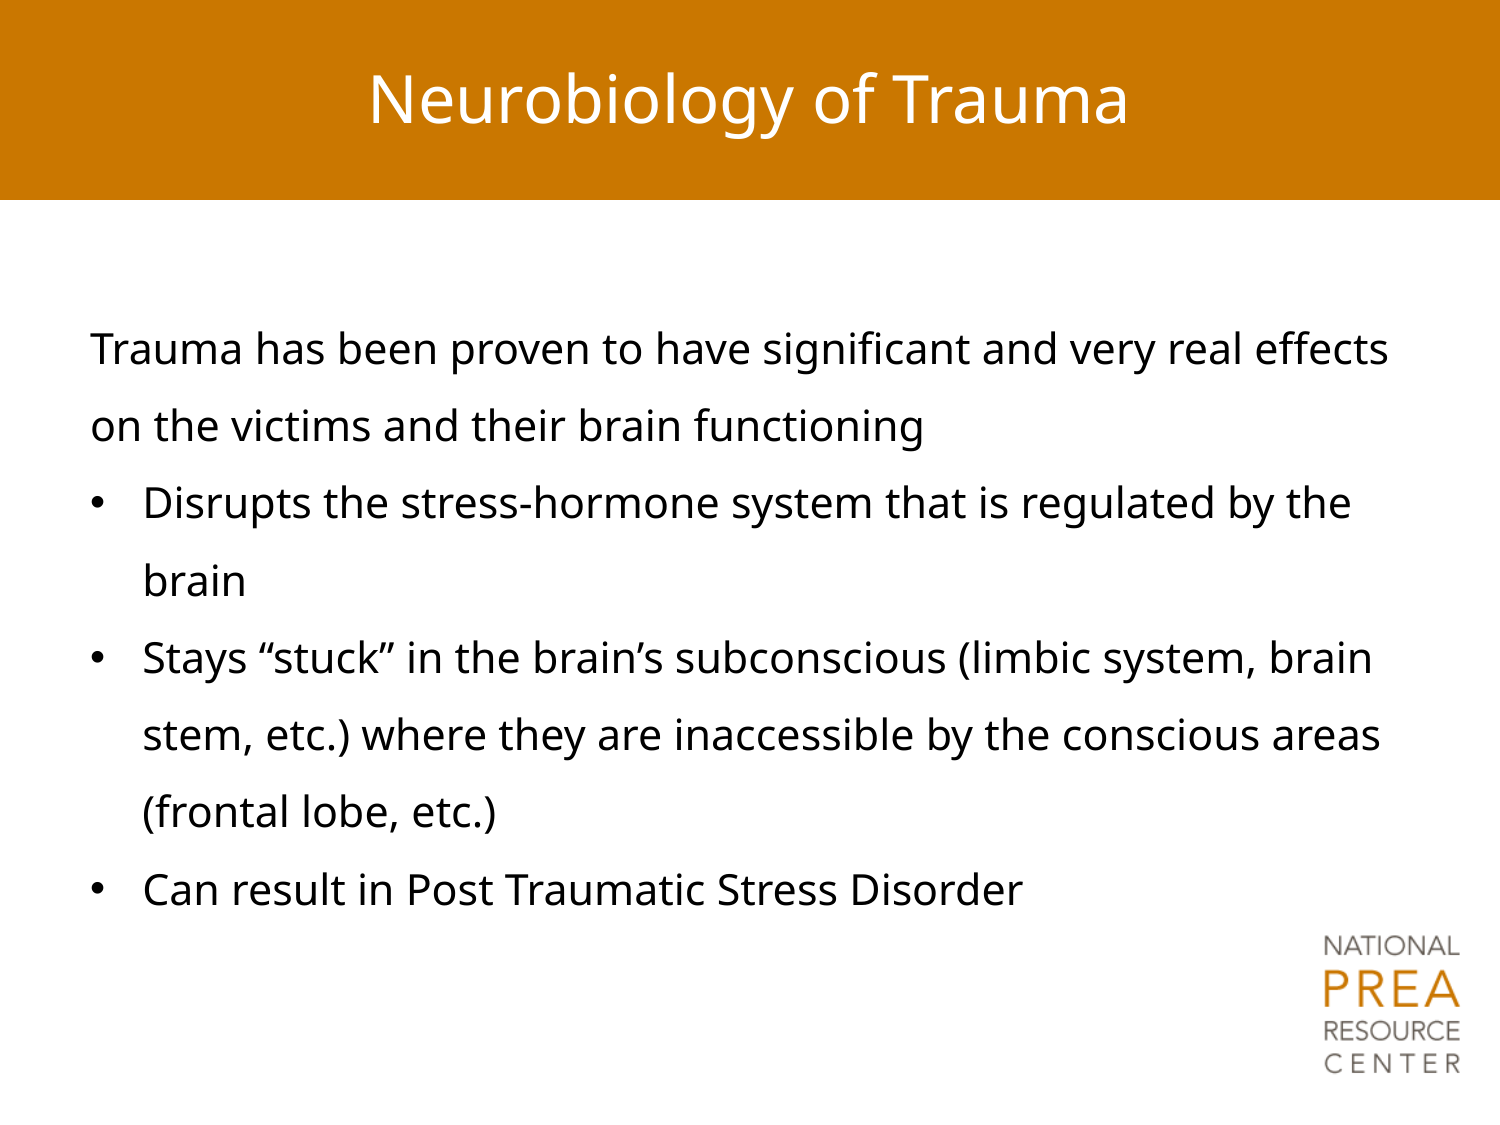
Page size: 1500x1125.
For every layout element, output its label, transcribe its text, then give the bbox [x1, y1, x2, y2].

text_box Neurobiology of Trauma [0, 2, 1500, 191]
picture [1312, 924, 1474, 1086]
list Trauma has been proven to have significant and very real effects on the victims and their brain functioning Disrupts the stress-hormone system that is regulated by the brain Stays “stuck” in the brain’s subconscious (limbic system, brain stem, etc.) where they are inaccessible by the conscious areas (frontal lobe, etc.) Can result in Post Traumatic Stress Disorder [75, 287, 1425, 925]
